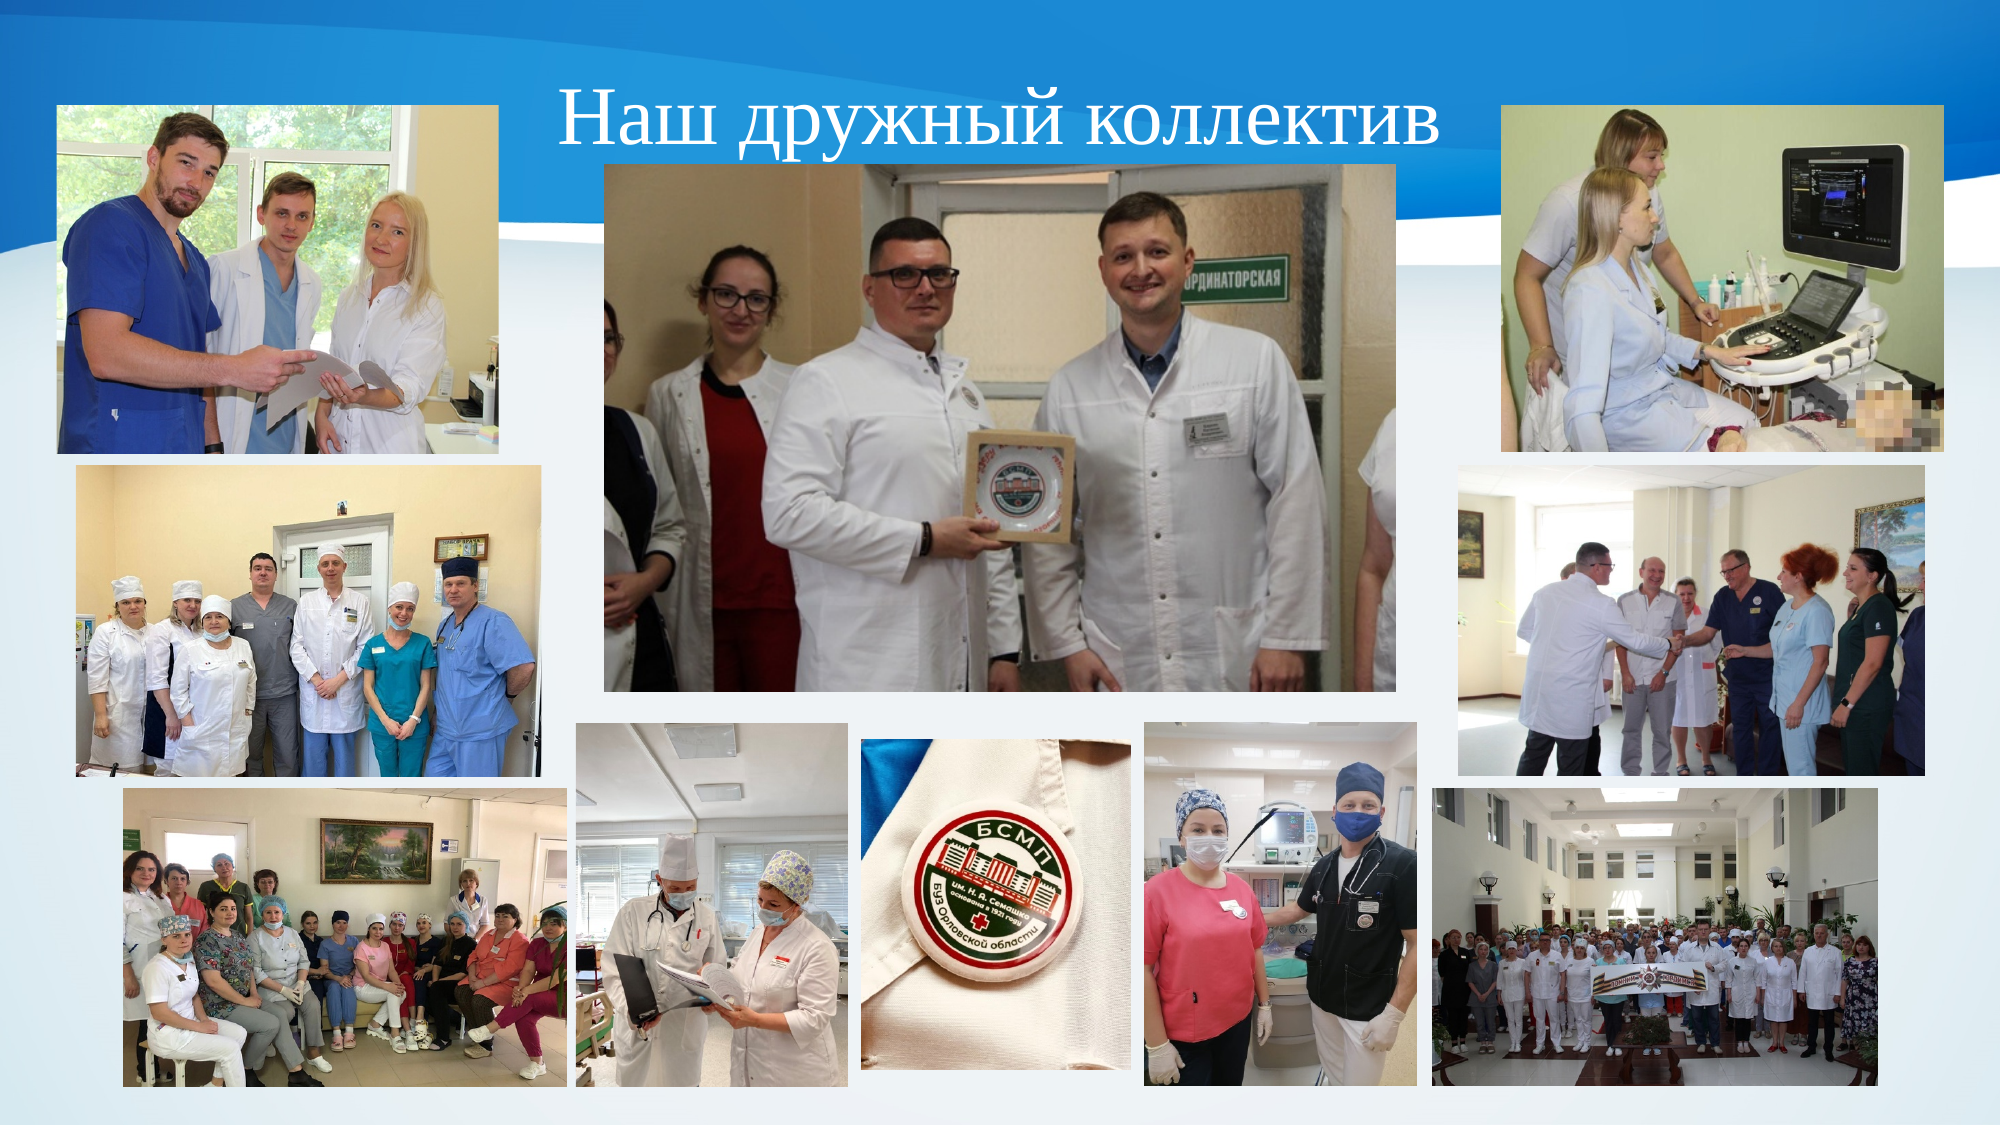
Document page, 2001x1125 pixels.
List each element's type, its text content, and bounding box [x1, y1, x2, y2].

title Наш дружный коллектив [137, 27, 1863, 207]
picture [0, 0, 2000, 1125]
